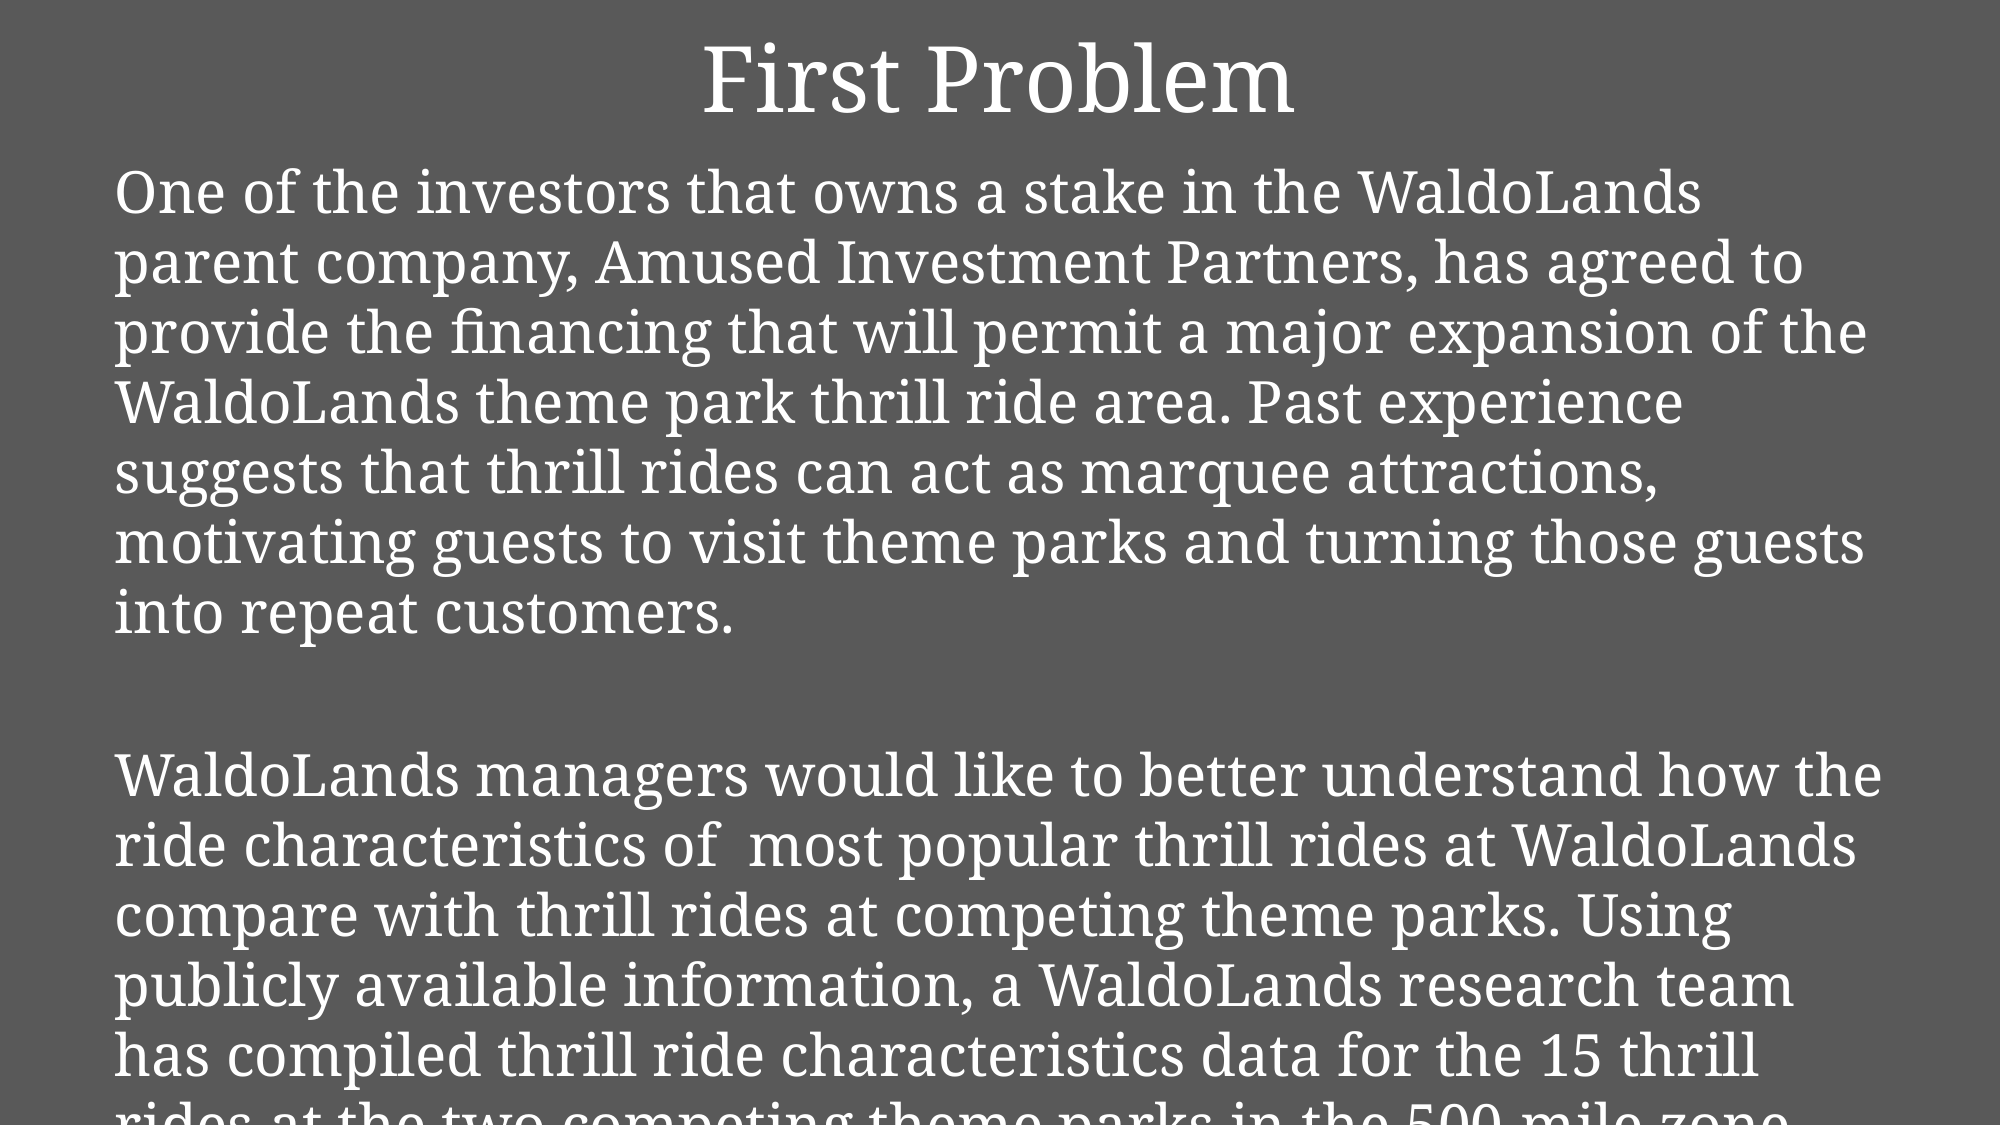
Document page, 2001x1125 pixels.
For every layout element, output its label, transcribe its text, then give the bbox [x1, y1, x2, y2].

title First Problem [99, 5, 1900, 147]
list One of the investors that owns a stake in the WaldoLands parent company, Amused Investment Partners, has agreed to provide the financing that will permit a major expansion of the WaldoLands theme park thrill ride area. Past experience suggests that thrill rides can act as marquee attractions, motivating guests to visit theme parks and turning those guests into repeat customers. WaldoLands managers would like to better understand how the ride characteristics of most popular thrill rides at WaldoLands compare with thrill rides at competing theme parks. Using publicly available information, a WaldoLands research team has compiled thrill ride characteristics data for the 15 thrill rides at the two competing theme parks in the 500-mile zone around WaldoLands… [99, 147, 1900, 1125]
